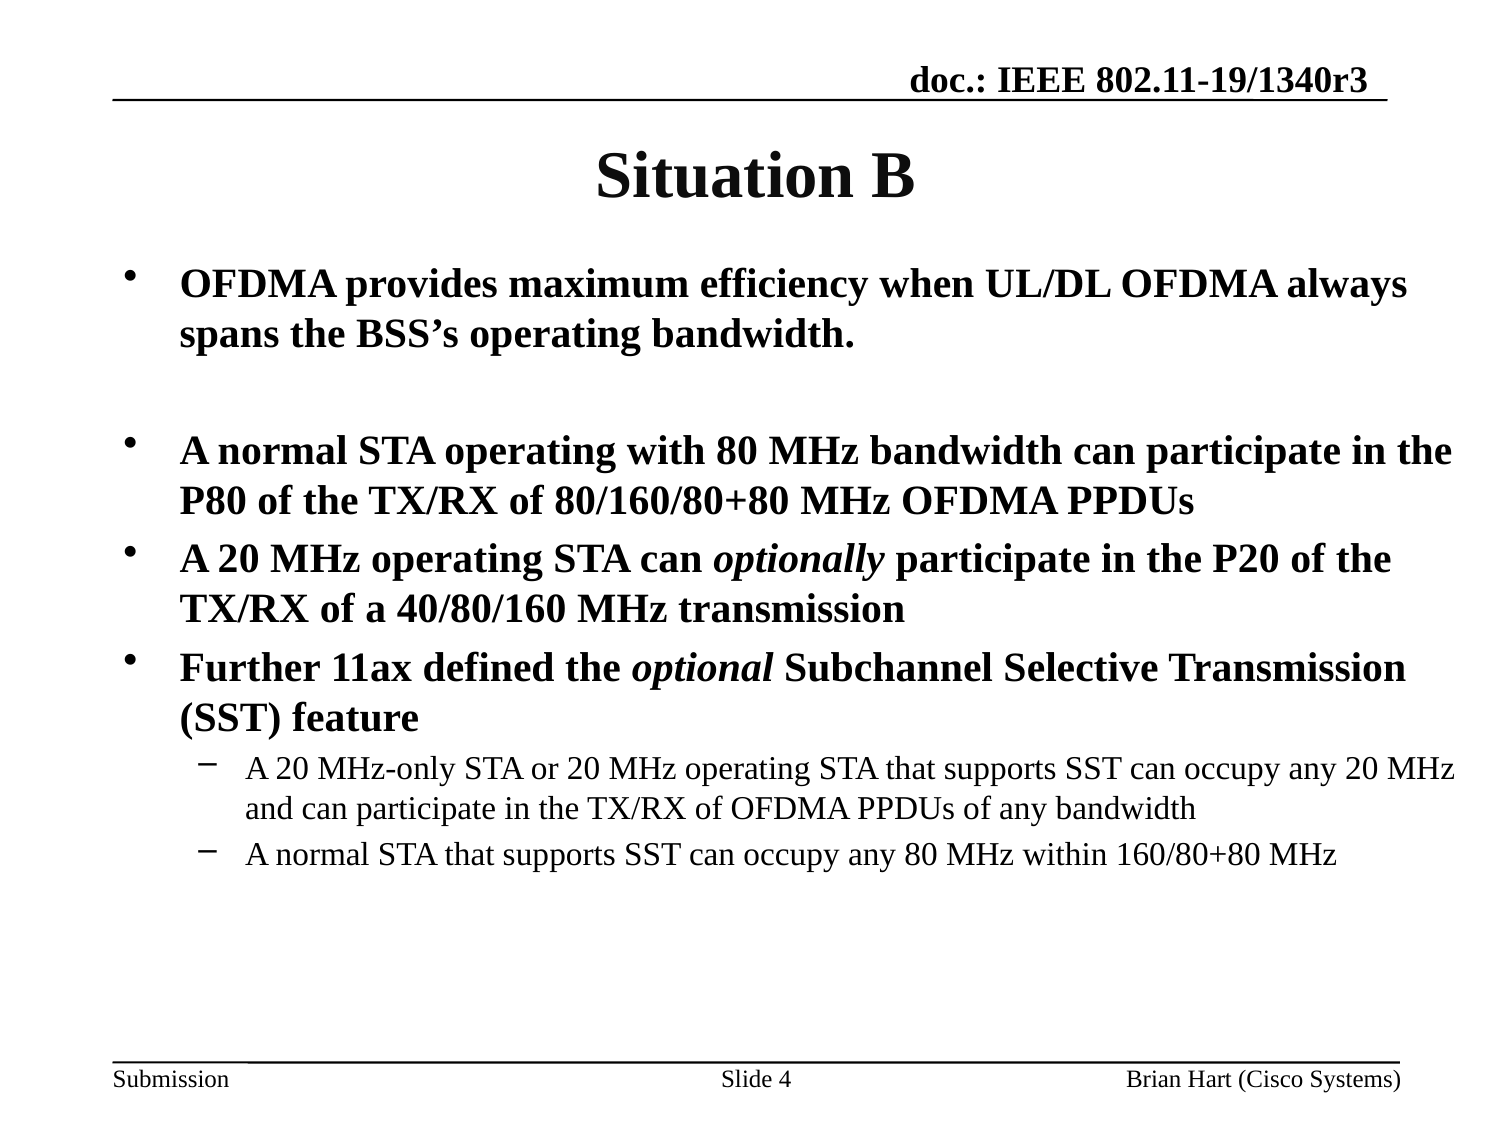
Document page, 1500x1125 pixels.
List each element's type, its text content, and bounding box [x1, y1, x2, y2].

title Situation B [118, 83, 1394, 248]
footer Brian Hart (Cisco Systems) [1122, 1061, 1402, 1093]
list OFDMA provides maximum efficiency when UL/DL OFDMA always spans the BSS’s operating bandwidth. A normal STA operating with 80 MHz bandwidth can participate in the P80 of the TX/RX of 80/160/80+80 MHz OFDMA PPDUs A 20 MHz operating STA can optionally participate in the P20 of the TX/RX of a 40/80/160 MHz transmission Further 11ax defined the optional Subchannel Selective Transmission (SST) feature A 20 MHz-only STA or 20 MHz operating STA that supports SST can occupy any 20 MHz and can participate in the TX/RX of OFDMA PPDUs of any bandwidth A normal STA that supports SST can occupy any 80 MHz within 160/80+80 MHz [108, 248, 1483, 1042]
slide_number Slide 4 [712, 1061, 800, 1093]
